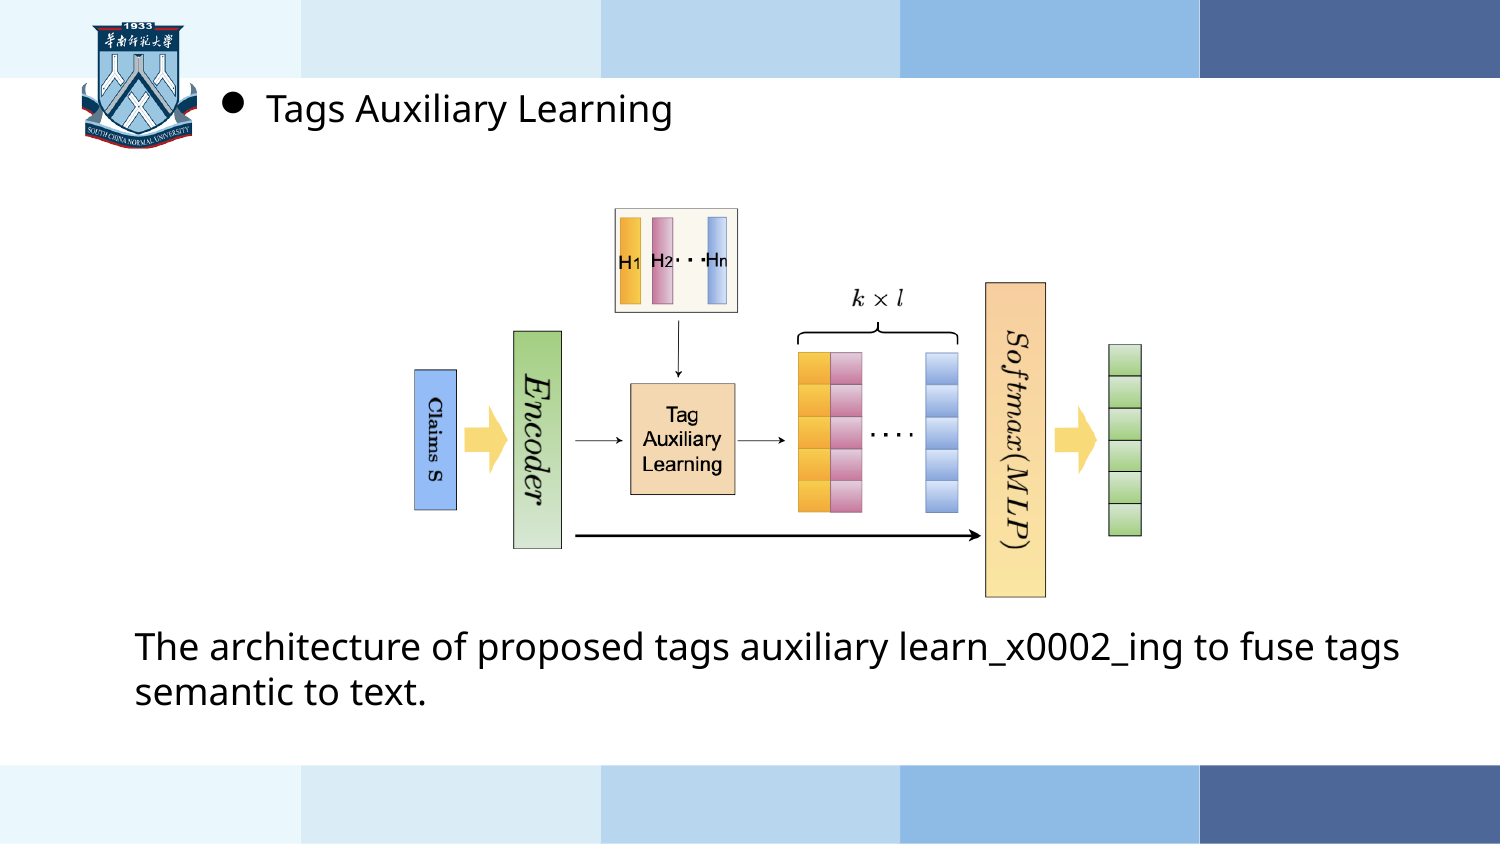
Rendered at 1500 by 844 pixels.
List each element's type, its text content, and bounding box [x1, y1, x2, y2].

picture [80, 20, 198, 150]
text_box The architecture of proposed tags auxiliary learn_x0002_ing to fuse tags semantic to text. [119, 615, 1449, 721]
picture [308, 170, 1260, 616]
text_box Tags Auxiliary Learning [204, 77, 950, 138]
